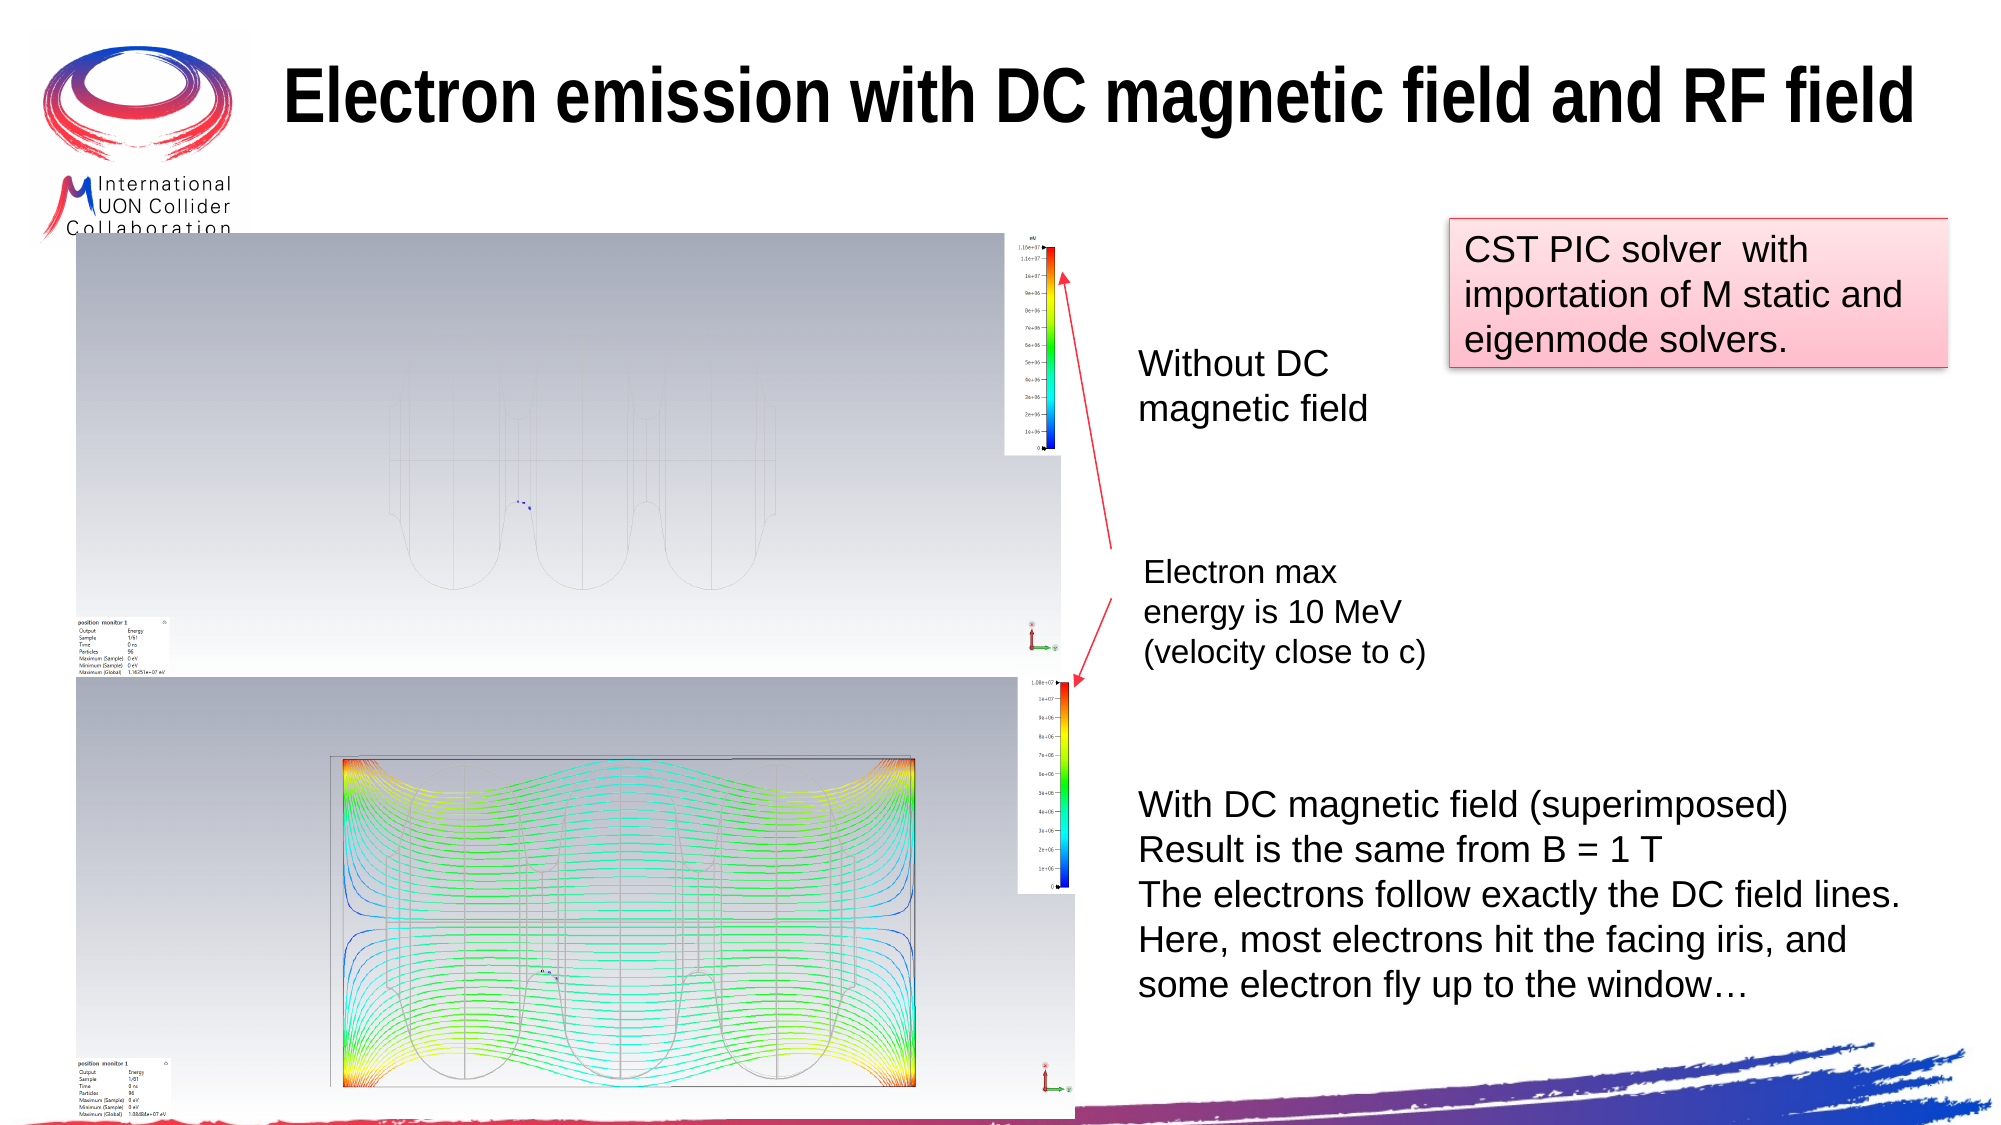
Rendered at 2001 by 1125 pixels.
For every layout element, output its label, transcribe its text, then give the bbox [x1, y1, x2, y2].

title Electron emission with DC magnetic field and RF field [283, 45, 1948, 163]
text_box Without DC magnetic field [1123, 331, 1446, 437]
text_box Electron max energy is 10 MeV (velocity close to c) [1128, 543, 1450, 678]
text_box With DC magnetic field (superimposed) Result is the same from B = 1 T The electrons follow exactly the DC field lines. Here, most electrons hit the facing iris, and some electron fly up to the window… [1123, 772, 1948, 1013]
text_box CST PIC solver with importation of M static and eigenmode solvers. [1449, 217, 1949, 368]
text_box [1074, 598, 1112, 688]
picture [0, 29, 2000, 1125]
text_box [1061, 271, 1112, 550]
